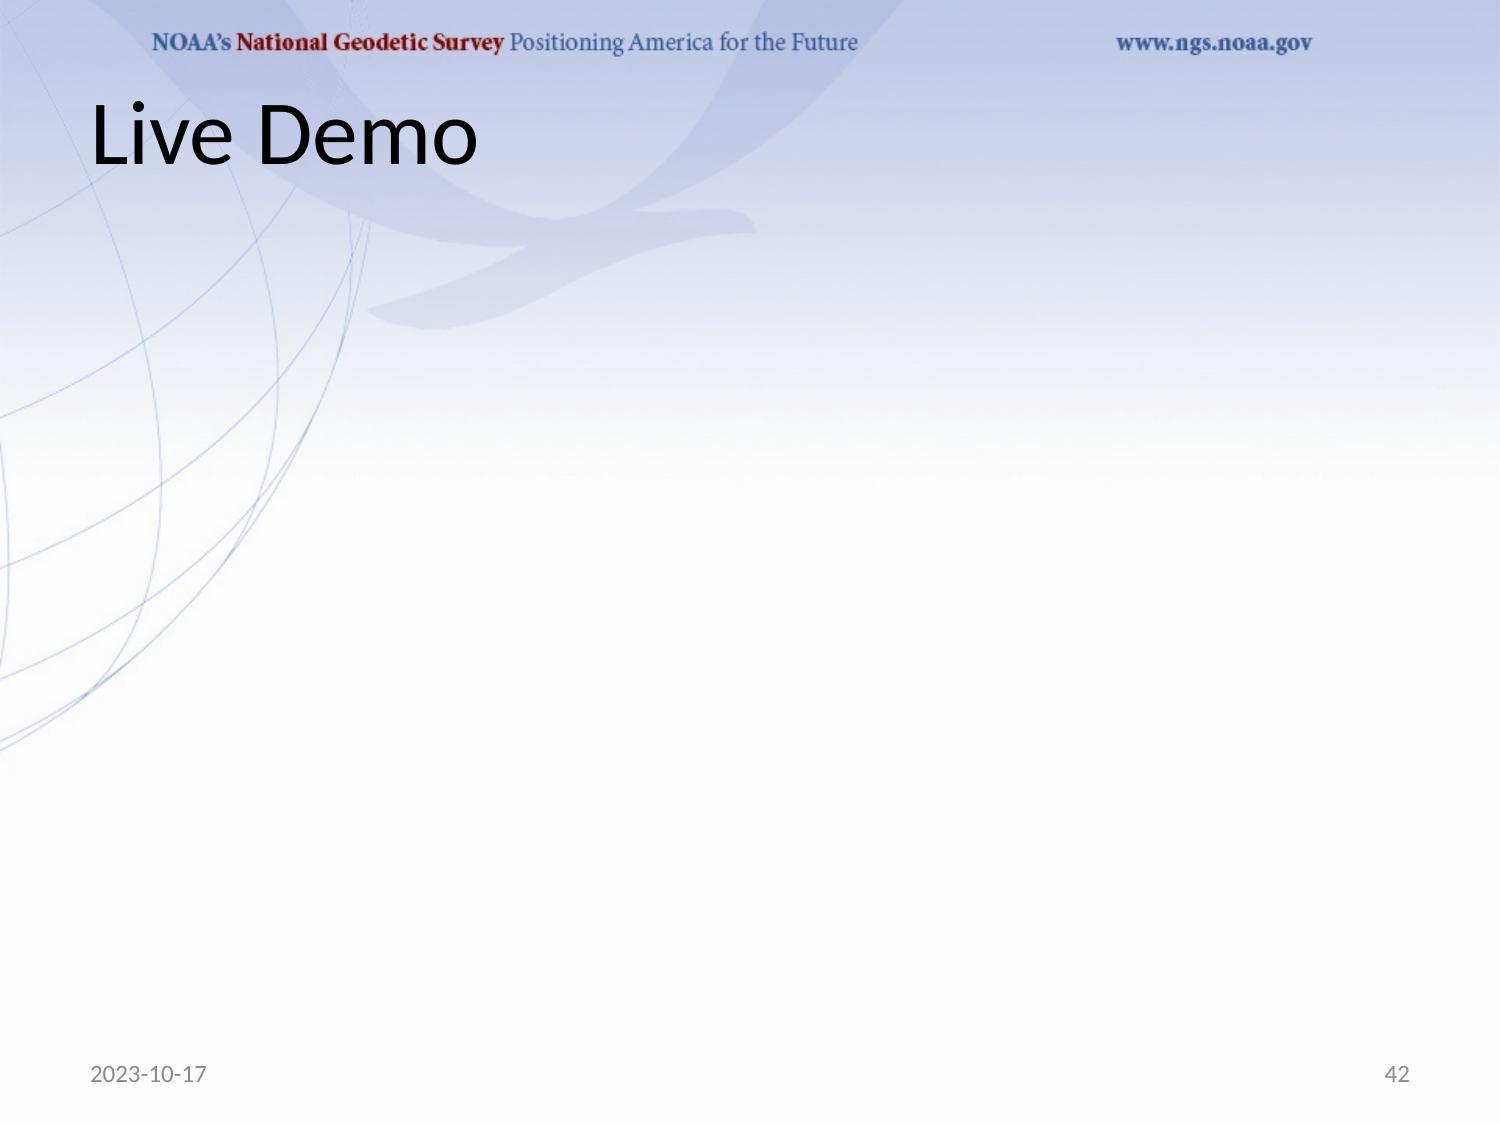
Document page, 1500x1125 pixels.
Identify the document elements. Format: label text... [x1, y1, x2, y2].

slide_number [75, 1042, 425, 1103]
picture [0, 0, 1500, 1125]
title Live Demo [74, 74, 1426, 181]
slide_number 42 [1074, 1042, 1425, 1103]
